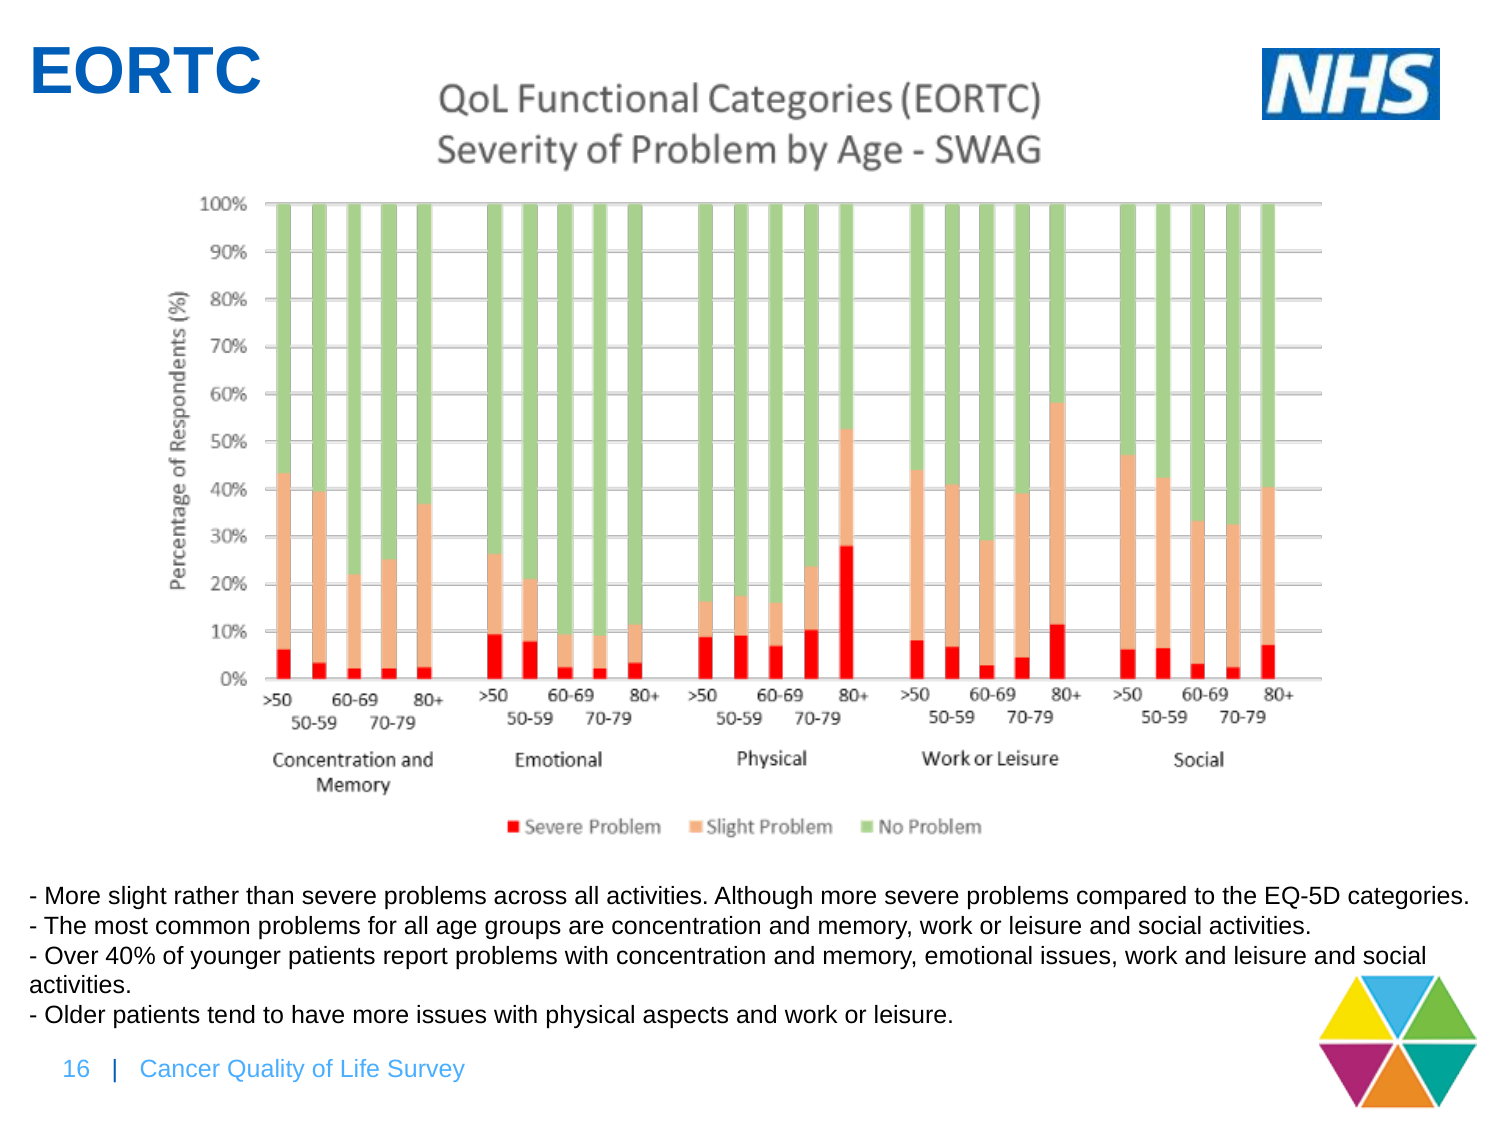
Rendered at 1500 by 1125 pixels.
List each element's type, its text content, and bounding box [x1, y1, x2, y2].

title EORTC [14, 28, 1246, 130]
picture [133, 48, 1440, 861]
text_box - More slight rather than severe problems across all activities. Although more severe problems compared to the EQ-5D categories. - The most common problems for all age groups are concentration and memory, work or leisure and social activities. - Over 40% of younger patients report problems with concentration and memory, emotional issues, work and leisure and social activities. - Older patients tend to have more issues with physical aspects and work or leisure. [14, 871, 1500, 1037]
picture [1319, 1037, 1477, 1117]
